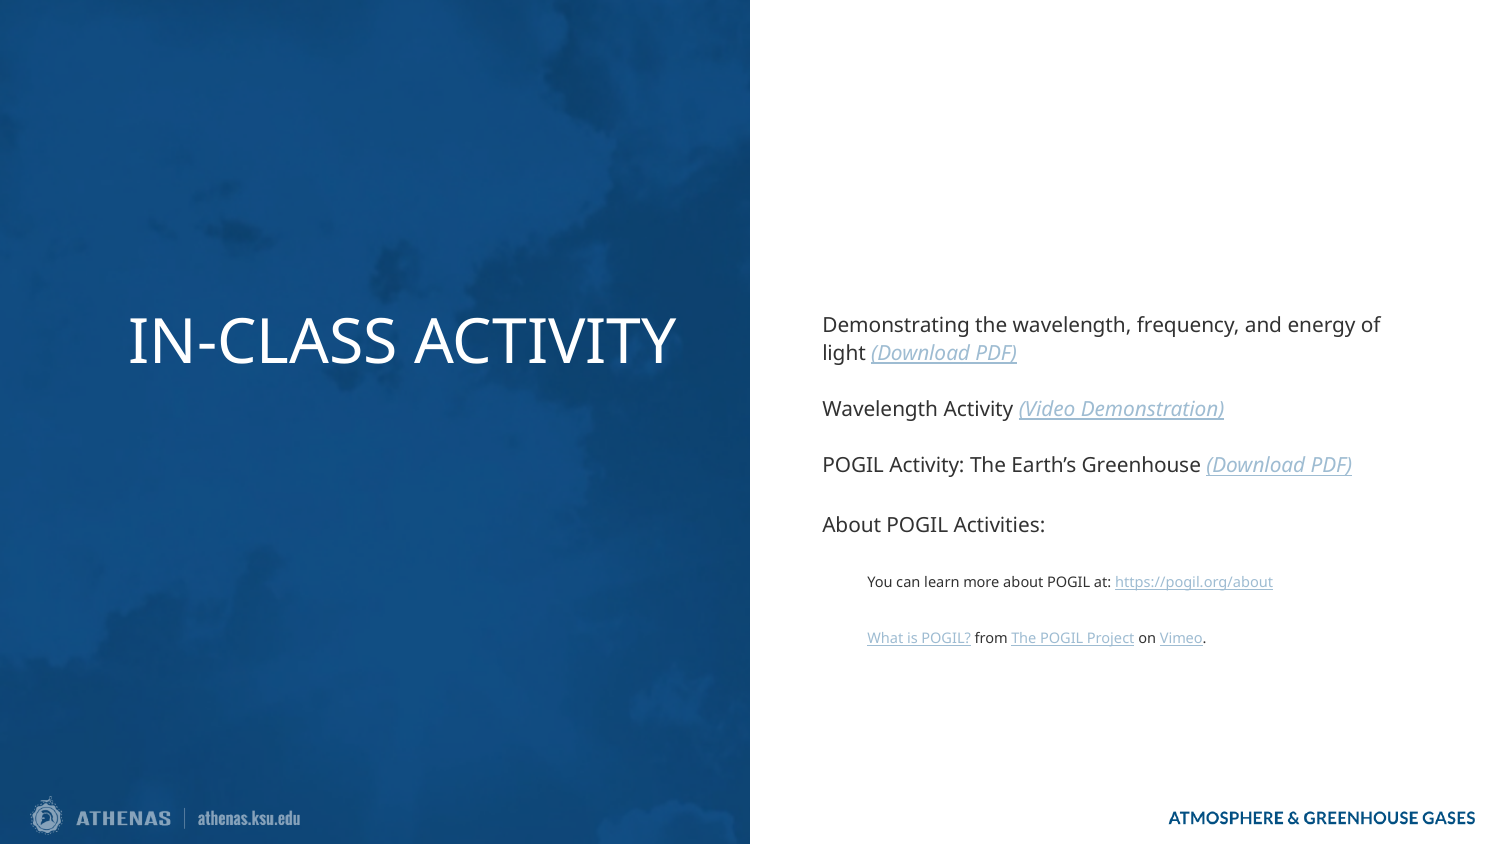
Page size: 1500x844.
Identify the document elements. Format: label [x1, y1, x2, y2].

picture [0, 0, 1500, 844]
text_box [62, 302, 1438, 660]
